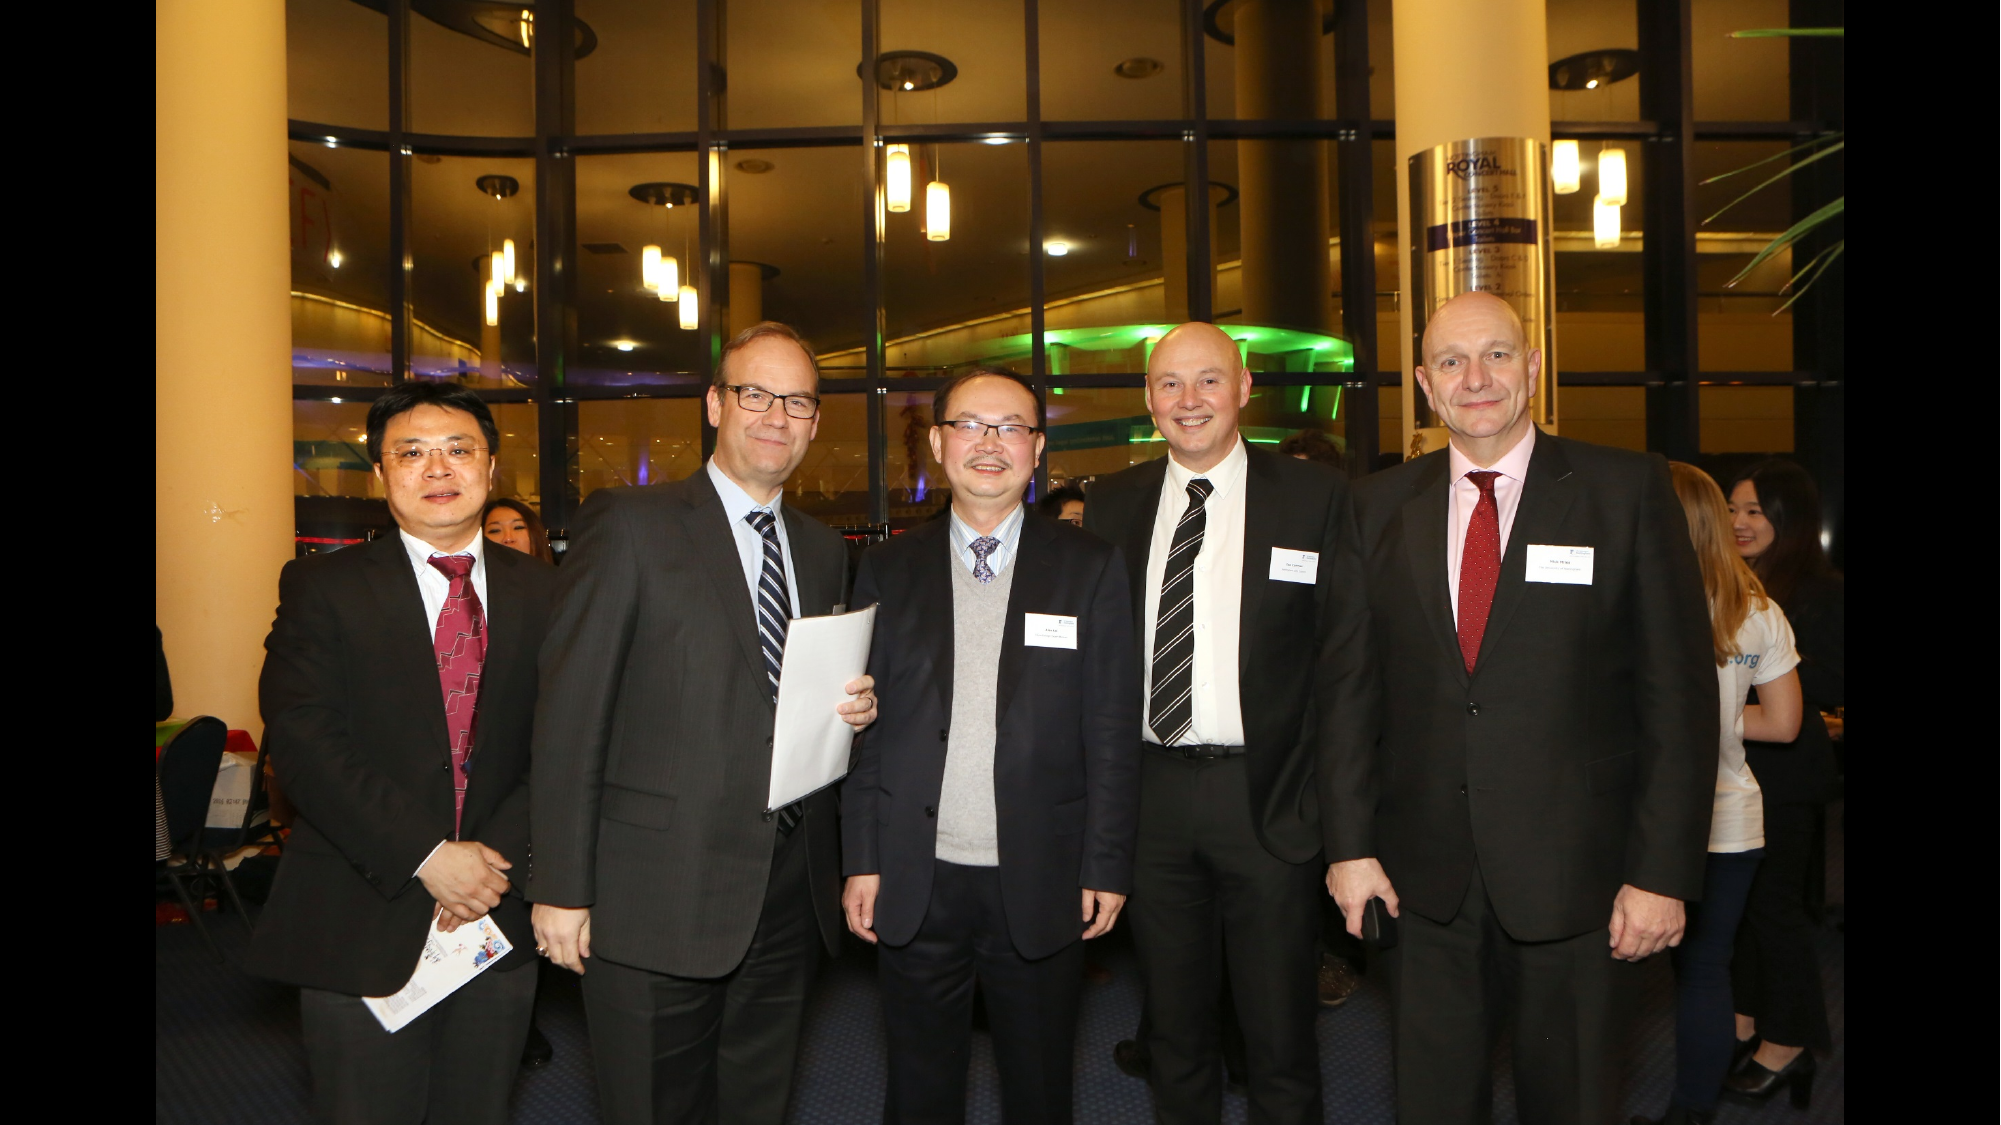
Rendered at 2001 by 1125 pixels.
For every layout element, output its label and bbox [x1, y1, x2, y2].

picture [156, 0, 1844, 1125]
